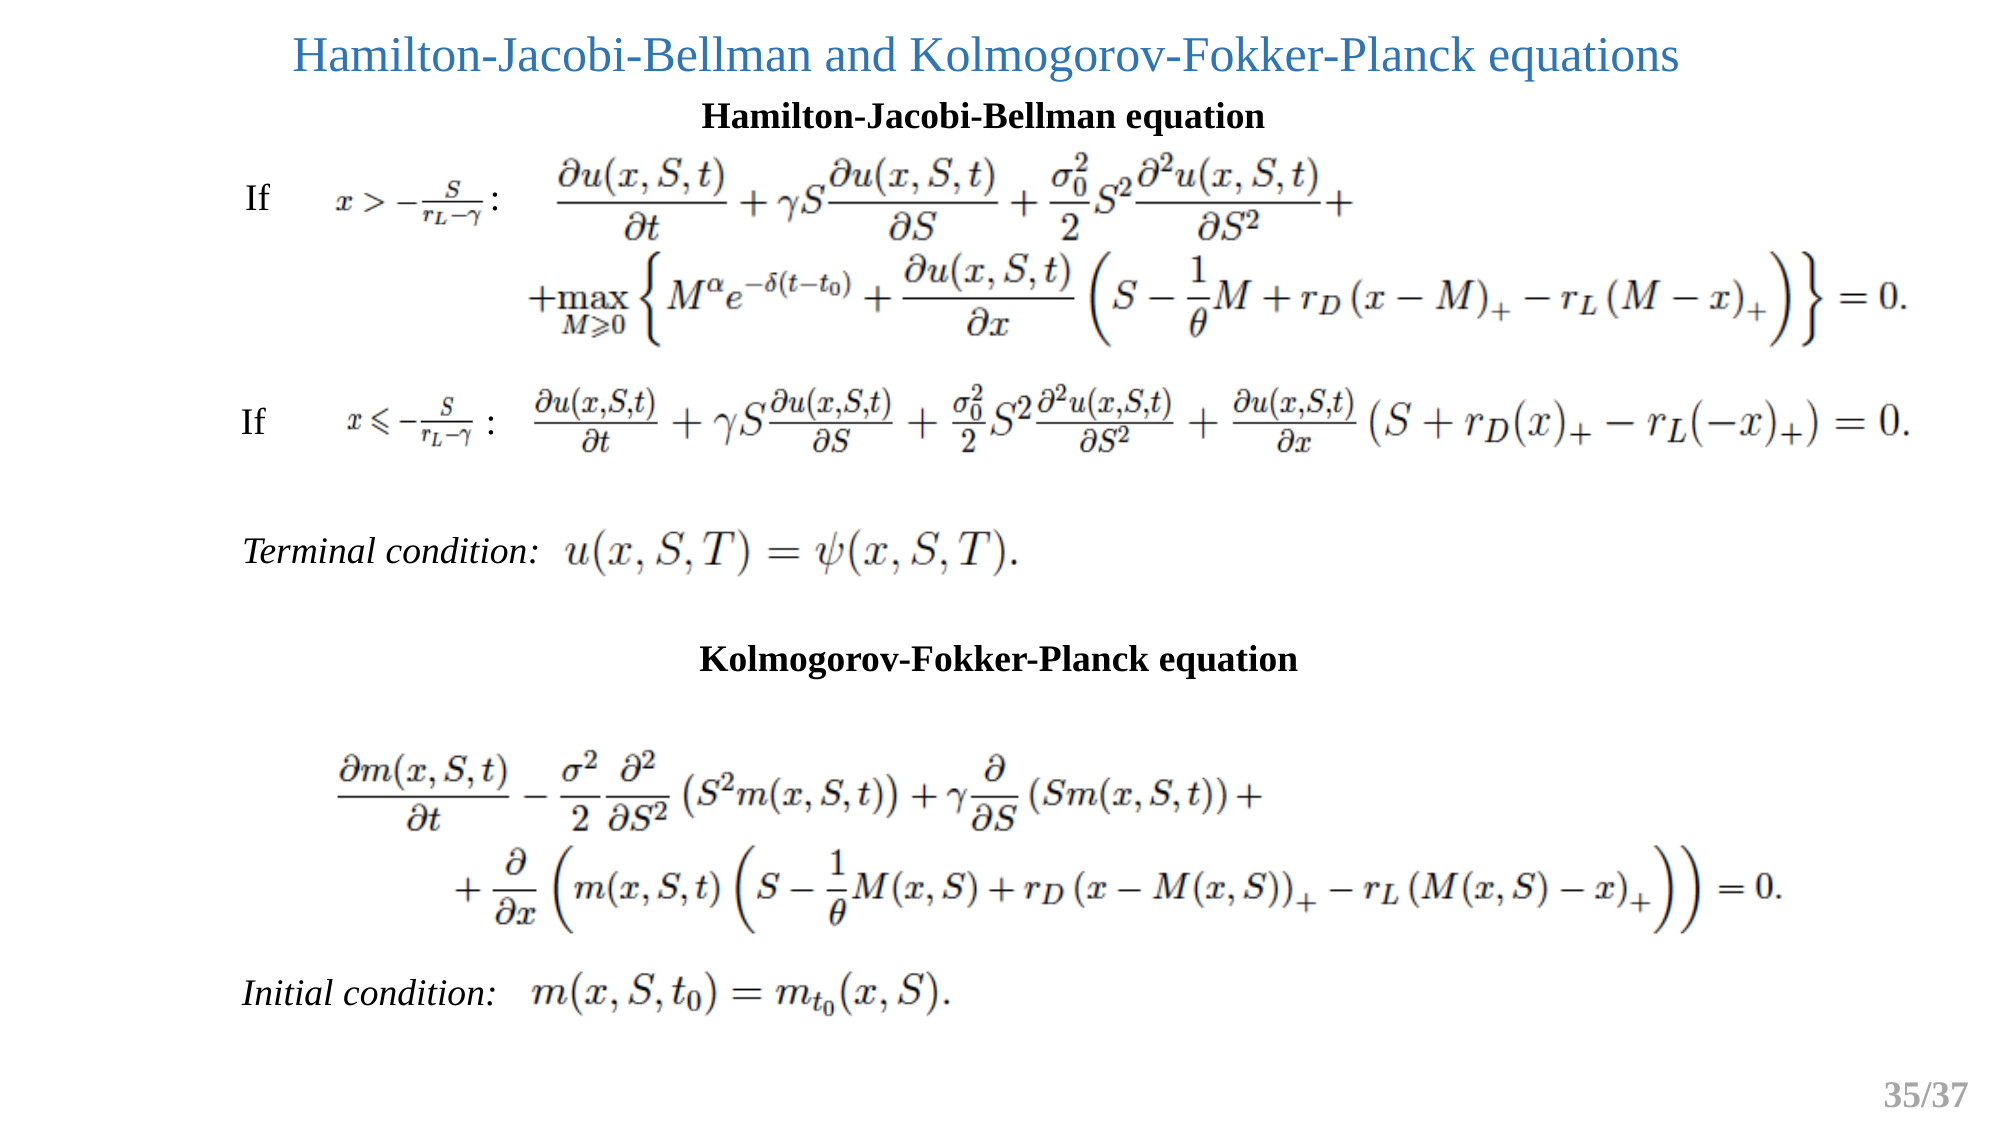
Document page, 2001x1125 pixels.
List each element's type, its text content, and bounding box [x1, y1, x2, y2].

picture [553, 509, 1026, 588]
picture [517, 960, 966, 1030]
picture [525, 145, 1917, 359]
picture [327, 734, 1791, 943]
picture [330, 173, 488, 234]
picture [341, 394, 477, 455]
picture [510, 366, 1932, 469]
text_box Terminal condition: [227, 518, 553, 578]
text_box Initial condition: [227, 960, 517, 1020]
text_box Kolmogorov-Fokker-Planck equation [684, 626, 1314, 687]
text_box If : [226, 389, 510, 450]
text_box Hamilton-Jacobi-Bellman and Kolmogorov-Fokker-Planck equations [41, 14, 1931, 90]
text_box 35/37 [1868, 1062, 2000, 1123]
text_box If : [230, 165, 525, 225]
text_box Hamilton-Jacobi-Bellman equation [686, 90, 1281, 144]
